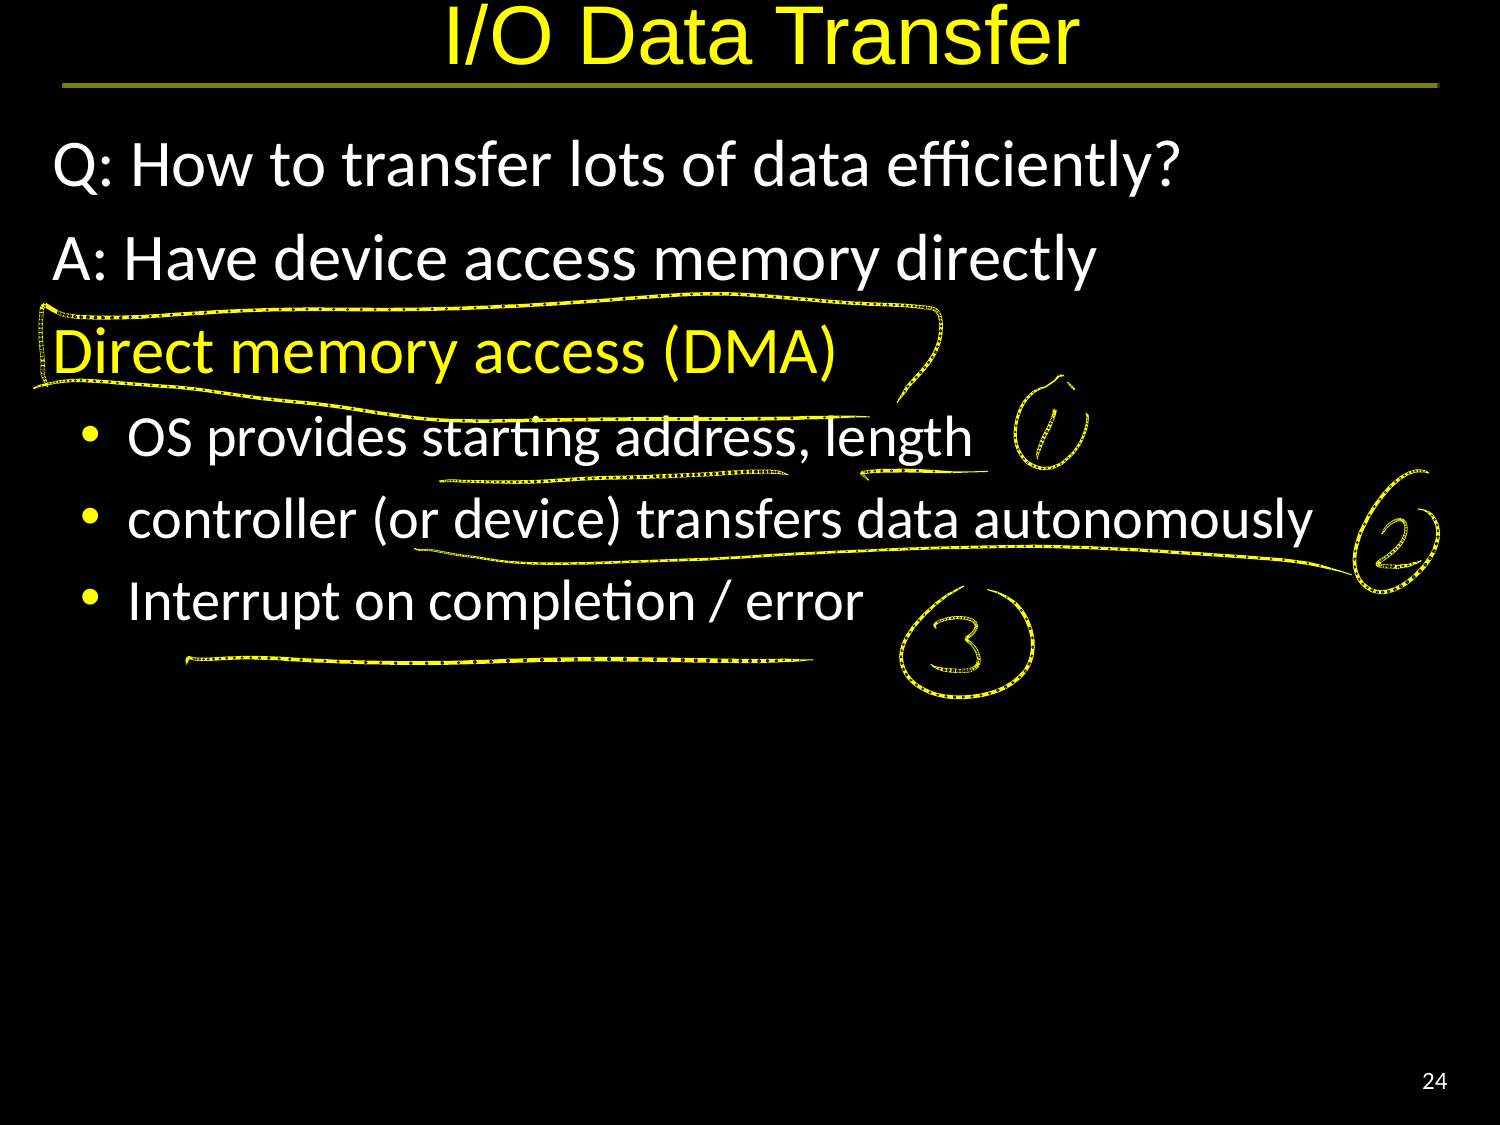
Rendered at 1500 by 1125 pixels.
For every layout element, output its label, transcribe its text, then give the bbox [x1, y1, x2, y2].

title I/O Data Transfer [37, 0, 1488, 63]
picture [62, 83, 1440, 88]
picture [27, 286, 1446, 706]
list Q: How to transfer lots of data efficiently? A: Have device access memory directly Direct memory access (DMA) OS provides starting address, length controller (or device) transfers data autonomously Interrupt on completion / error [37, 112, 1463, 1063]
